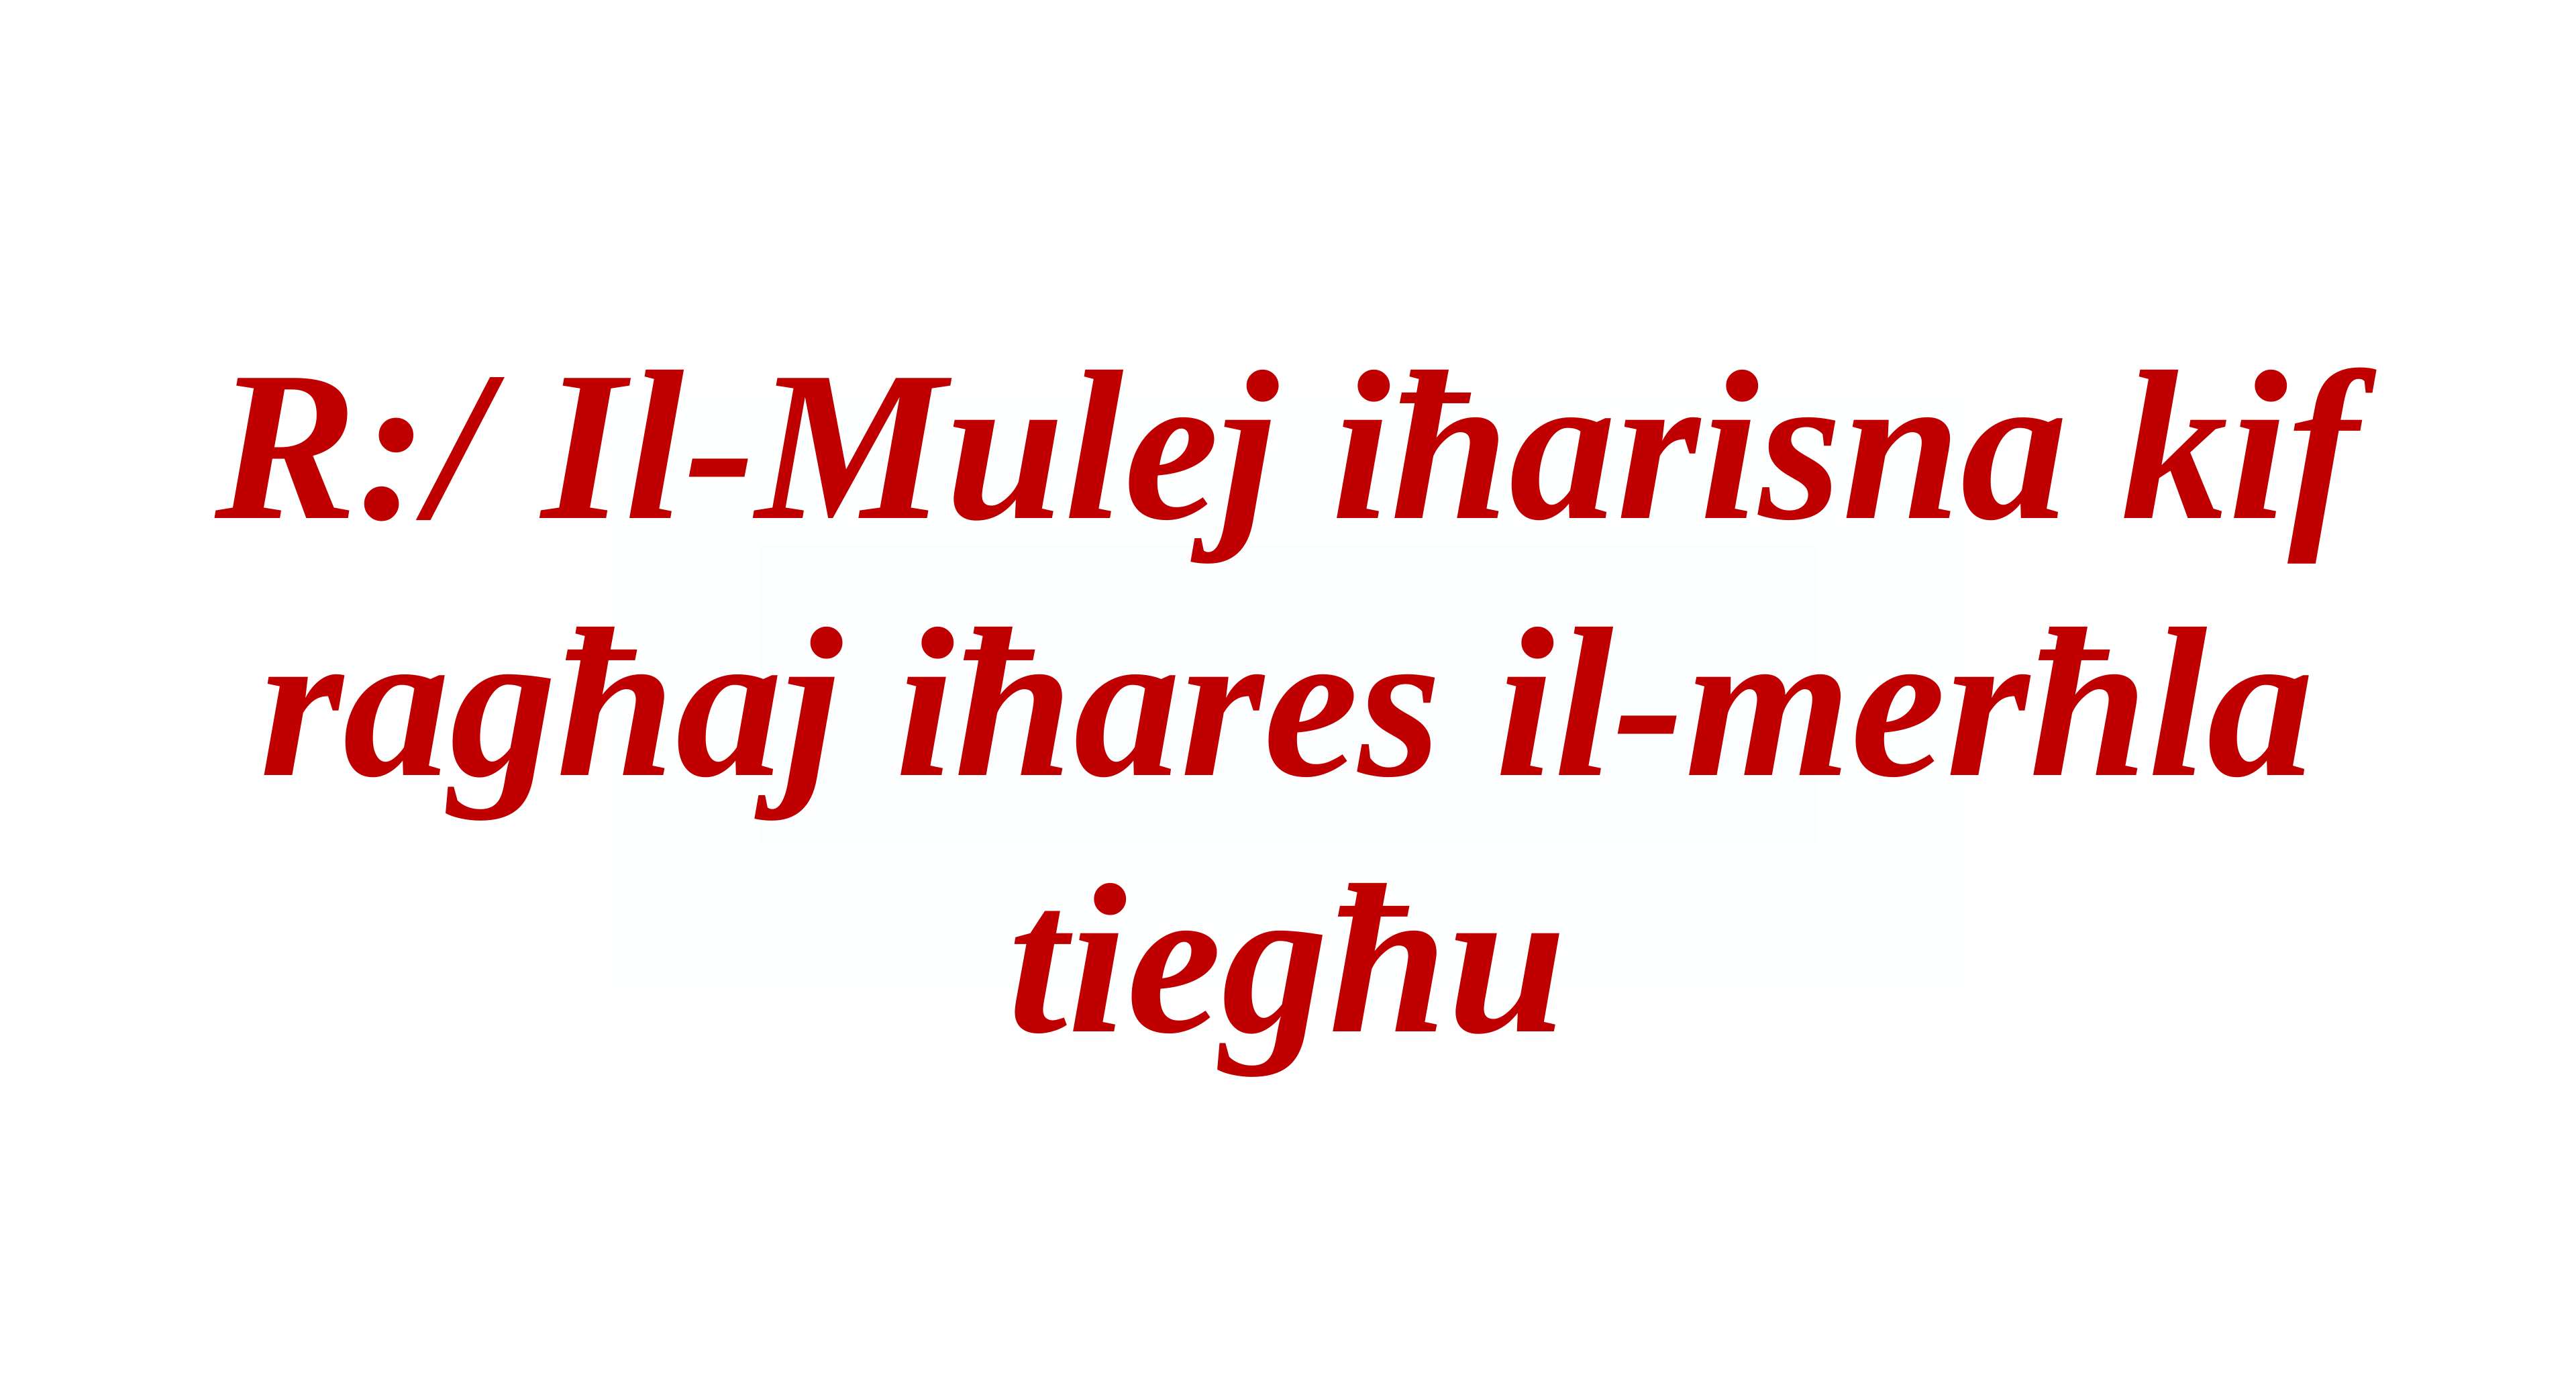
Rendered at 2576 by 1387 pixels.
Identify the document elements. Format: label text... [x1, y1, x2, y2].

text_box R:/ Il-Mulej iħarisna kif ragħaj iħares il-merħla tiegħu [79, 293, 2497, 1086]
